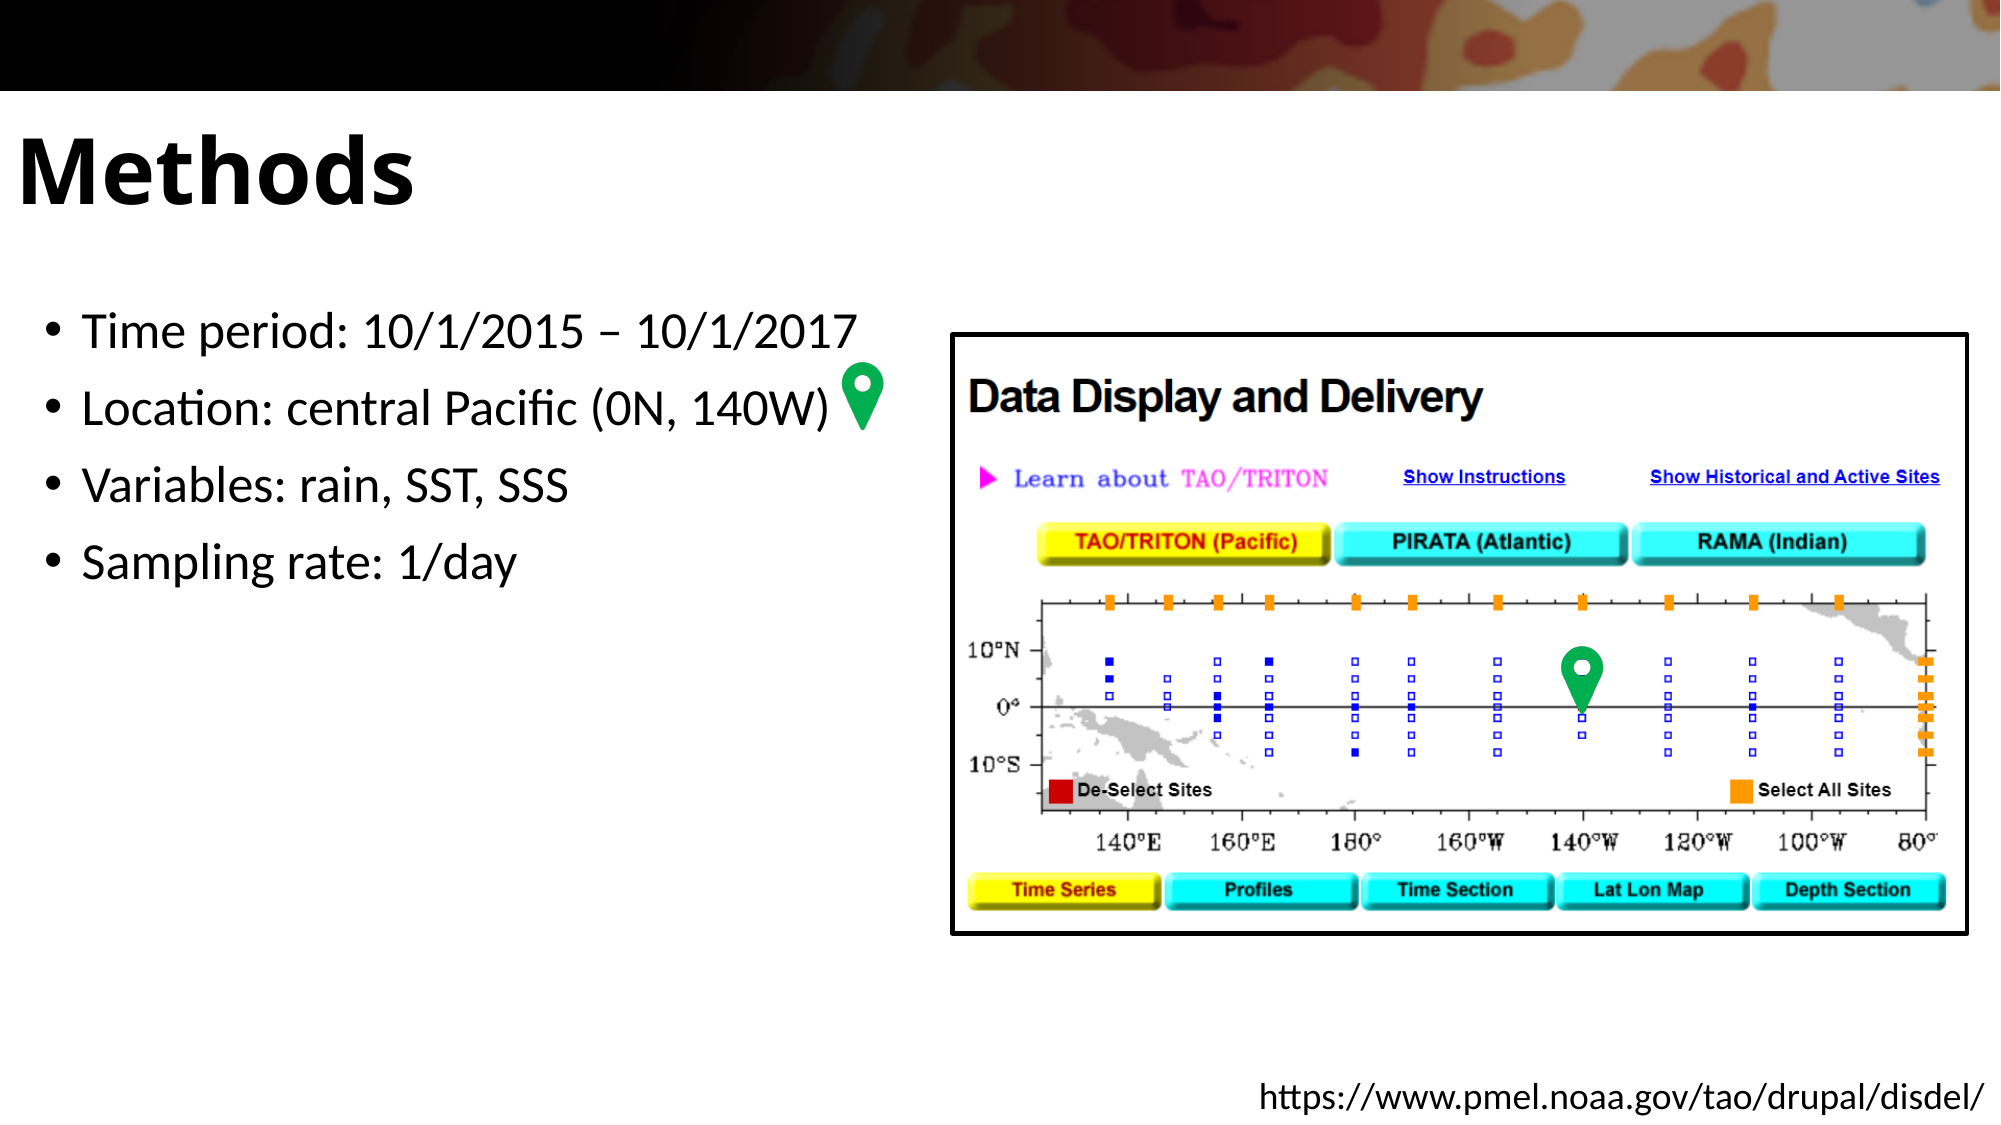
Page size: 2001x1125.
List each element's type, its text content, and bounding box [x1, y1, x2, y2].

title Methods [0, 91, 1725, 284]
text_box https://www.pmel.noaa.gov/tao/drupal/disdel/ [1244, 1064, 2000, 1125]
picture [0, 0, 2000, 91]
list Time period: 10/1/2015 – 10/1/2017 Location: central Pacific (0N, 140W) Variables: rain, SST, SSS Sampling rate: 1/day [29, 205, 1000, 597]
picture [954, 336, 1966, 932]
picture [816, 349, 909, 443]
